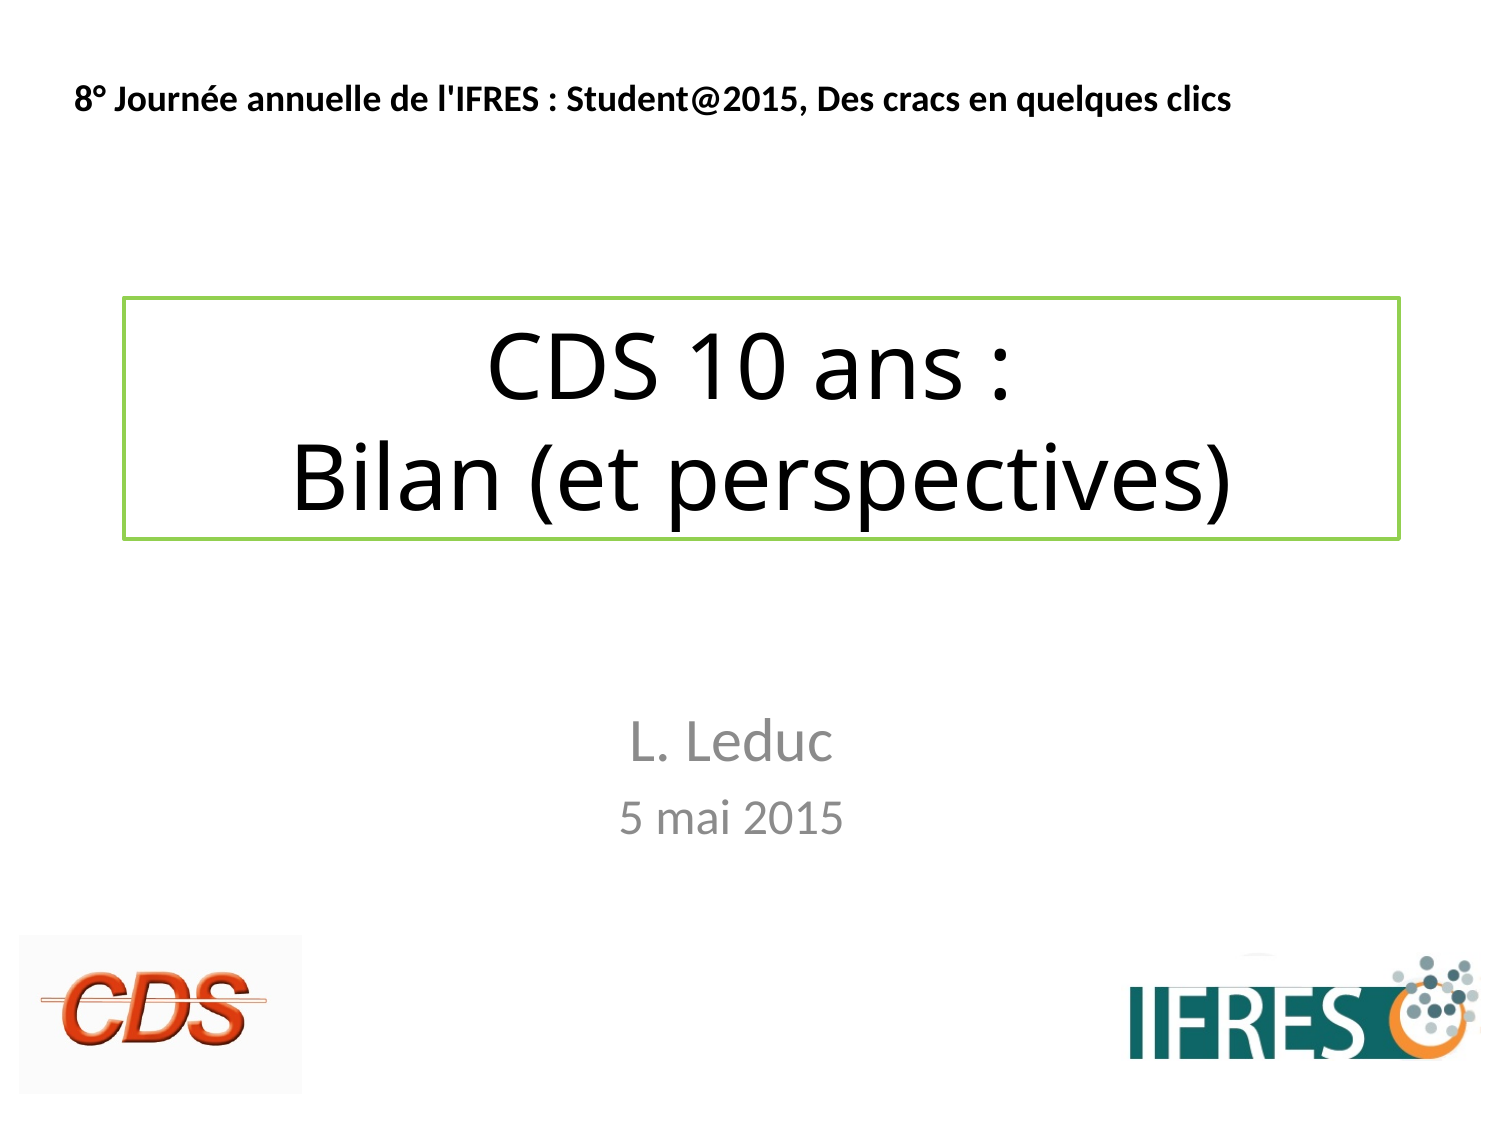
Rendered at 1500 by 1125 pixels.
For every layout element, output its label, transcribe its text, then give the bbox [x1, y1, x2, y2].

picture [1121, 952, 1482, 1062]
text_box 8° Journée annuelle de l'IFRES : Student@2015, Des cracs en quelques clics [59, 66, 1500, 172]
title CDS 10 ans : Bilan (et perspectives) [123, 297, 1399, 539]
picture [18, 934, 302, 1095]
subtitle L. Leduc 5 mai 2015 [206, 692, 1257, 854]
